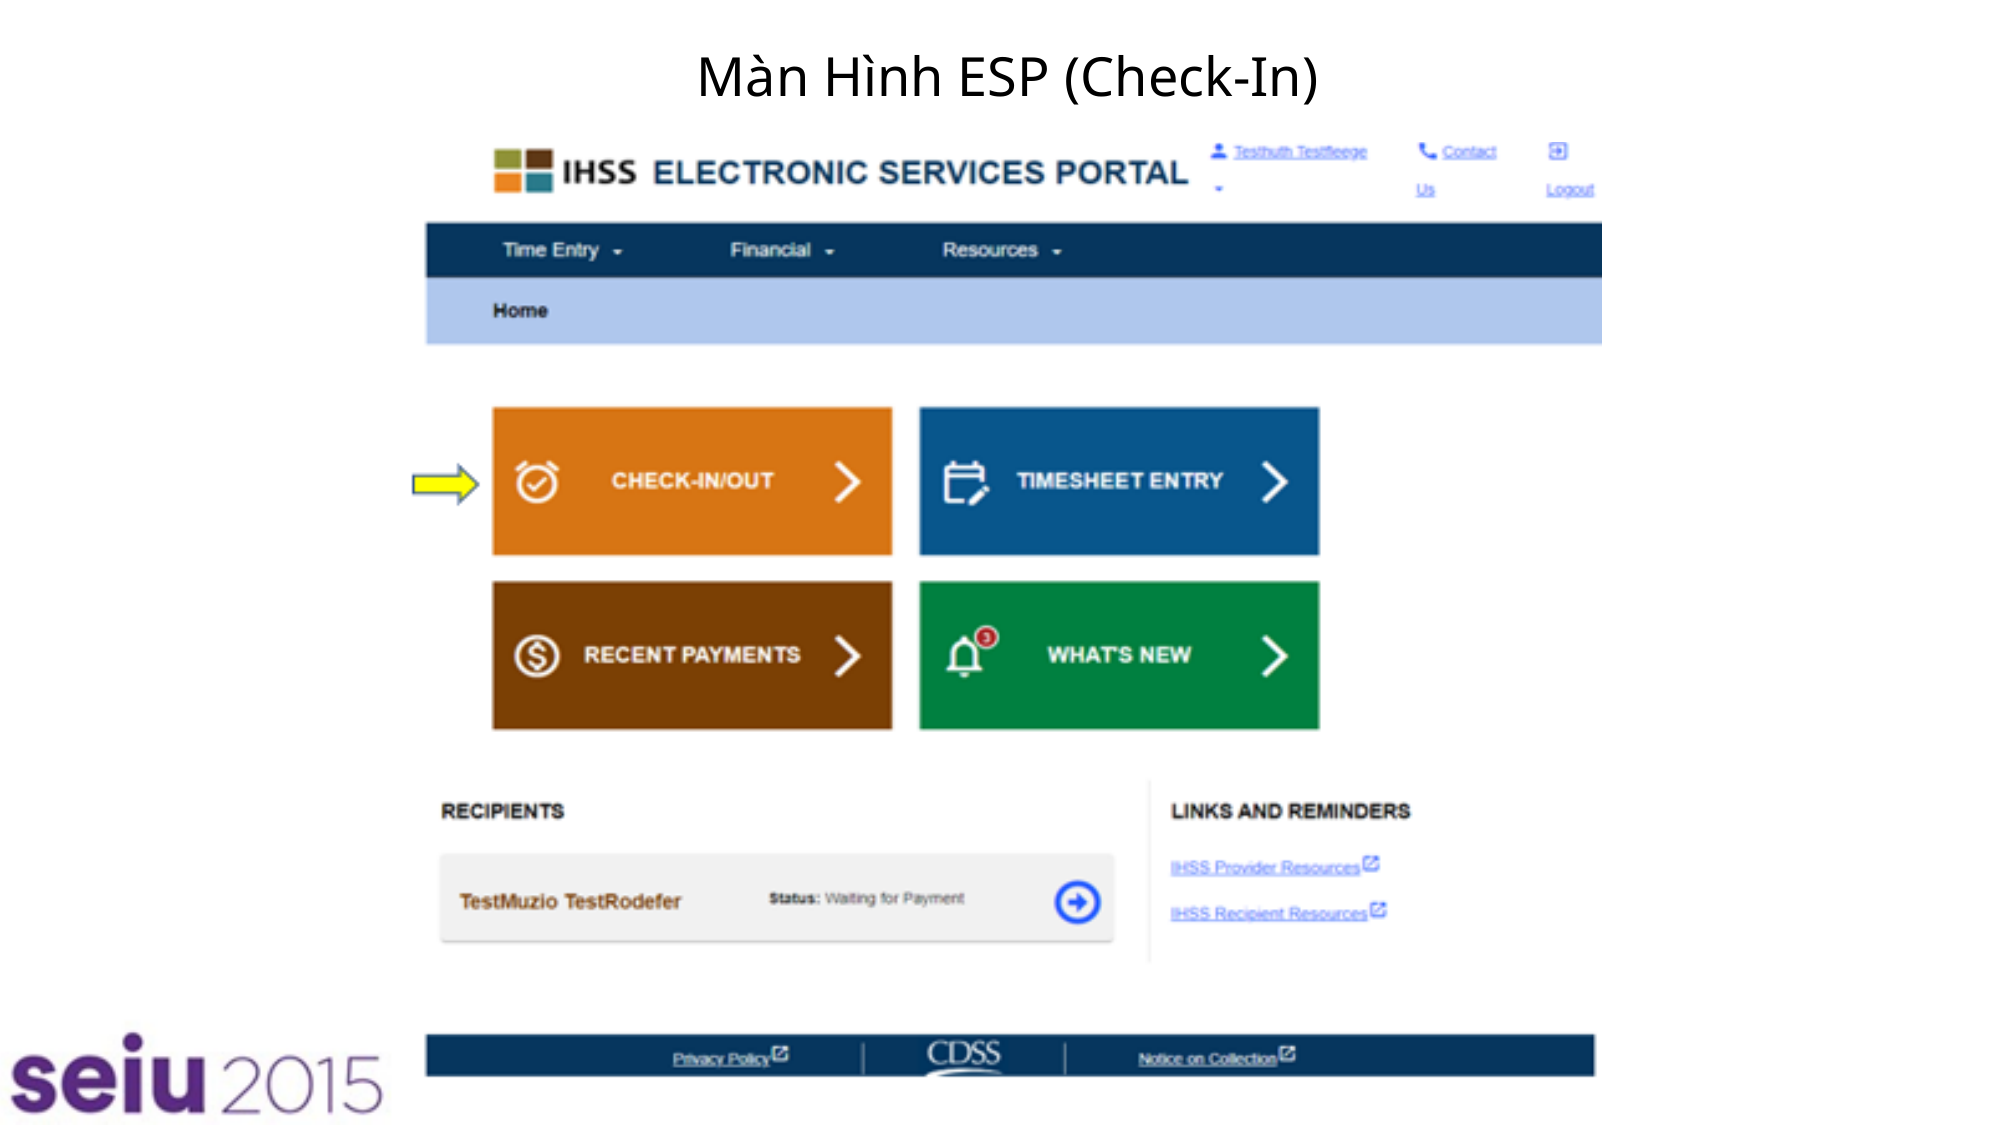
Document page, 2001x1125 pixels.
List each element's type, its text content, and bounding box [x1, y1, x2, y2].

title Màn Hình ESP (Check-In) [138, 42, 1864, 117]
picture [0, 0, 2001, 1125]
